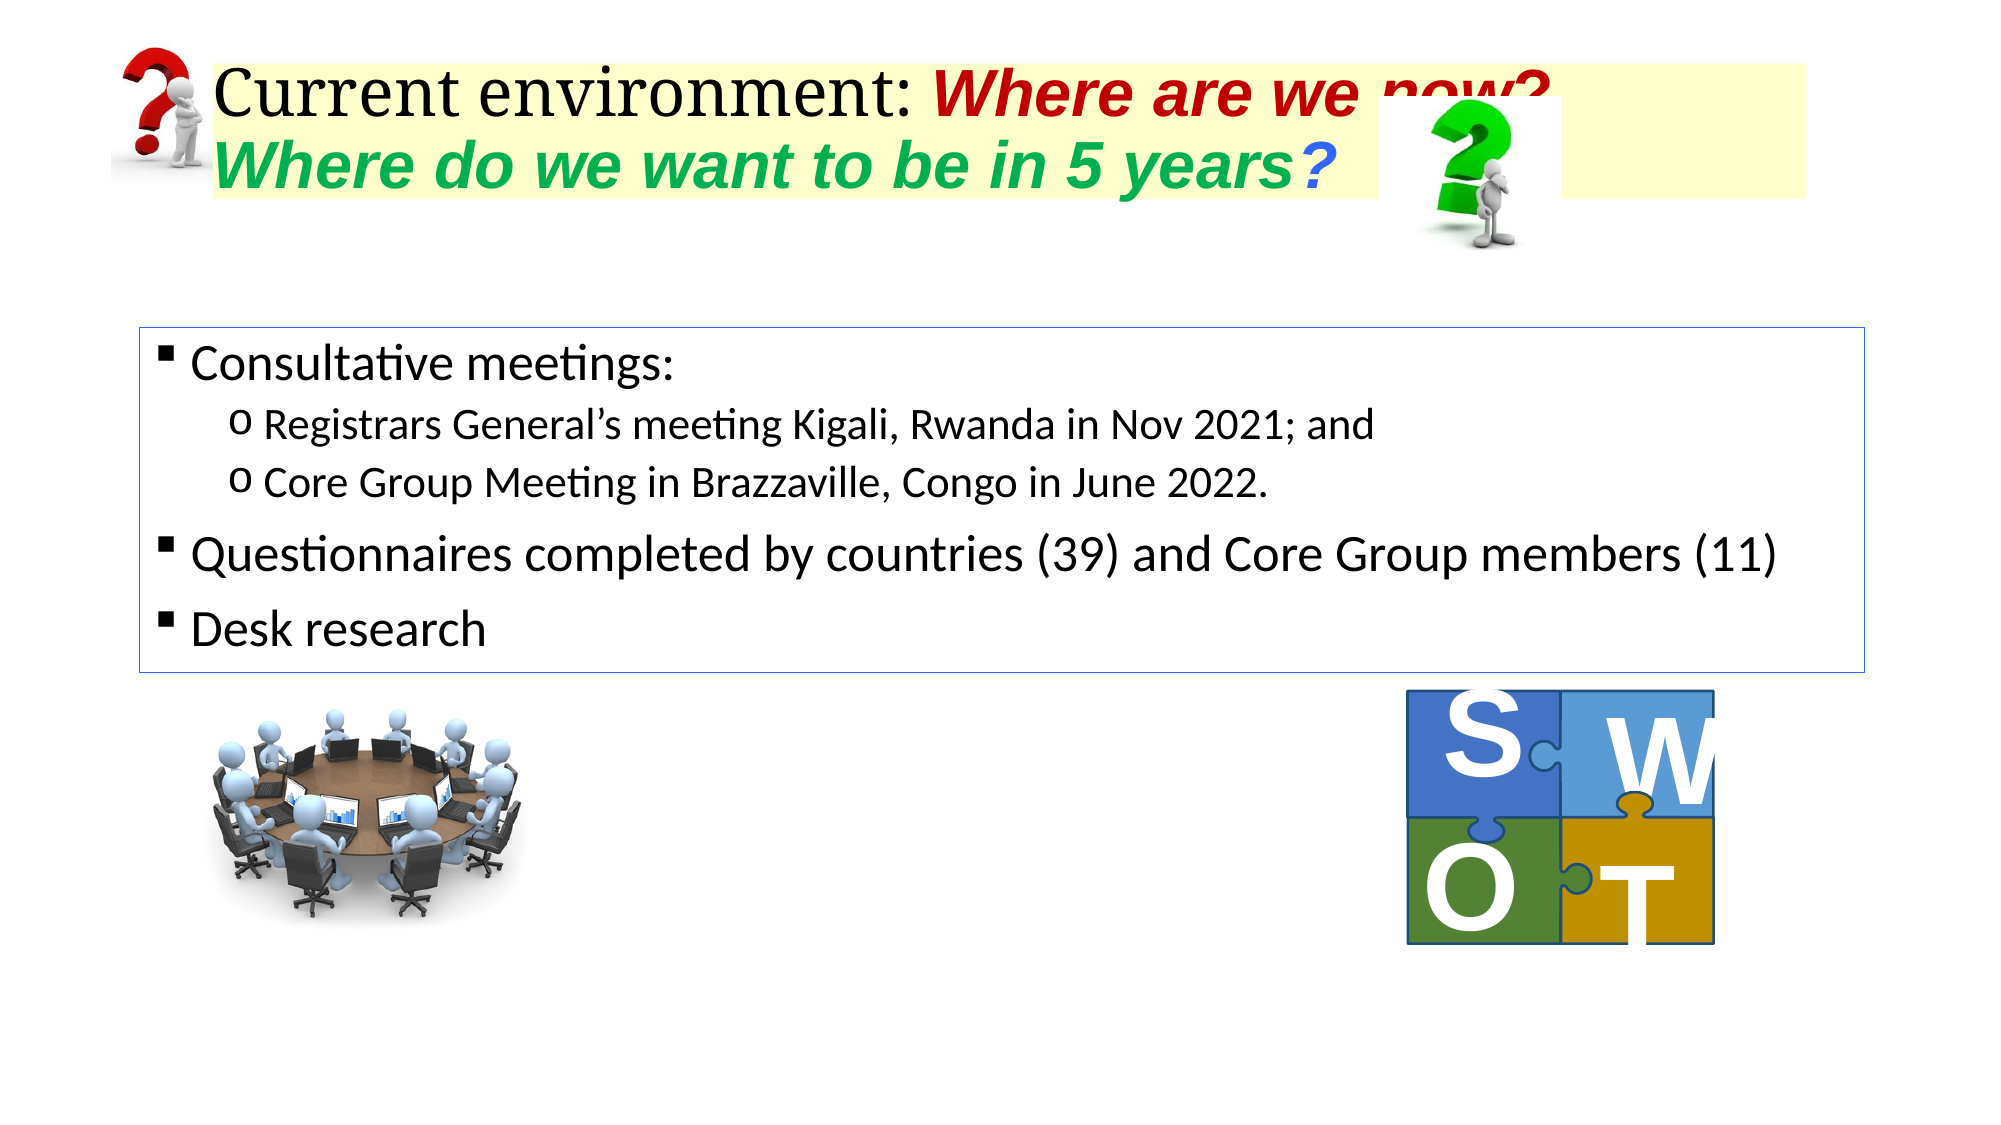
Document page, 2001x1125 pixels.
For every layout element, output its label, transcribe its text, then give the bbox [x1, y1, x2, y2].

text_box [1407, 690, 1714, 944]
picture [111, 7, 213, 240]
text_box Current environment: Where are we now? Where do we want to be in 5 years? [213, 63, 1807, 200]
picture [1379, 96, 1561, 256]
list Consultative meetings: Registrars General’s meeting Kigali, Rwanda in Nov 2021; and Core Group Meeting in Brazzaville, Congo in June 2022. Questionnaires completed by countries (39) and Core Group members (11) Desk research [139, 327, 1865, 673]
picture [196, 680, 534, 934]
